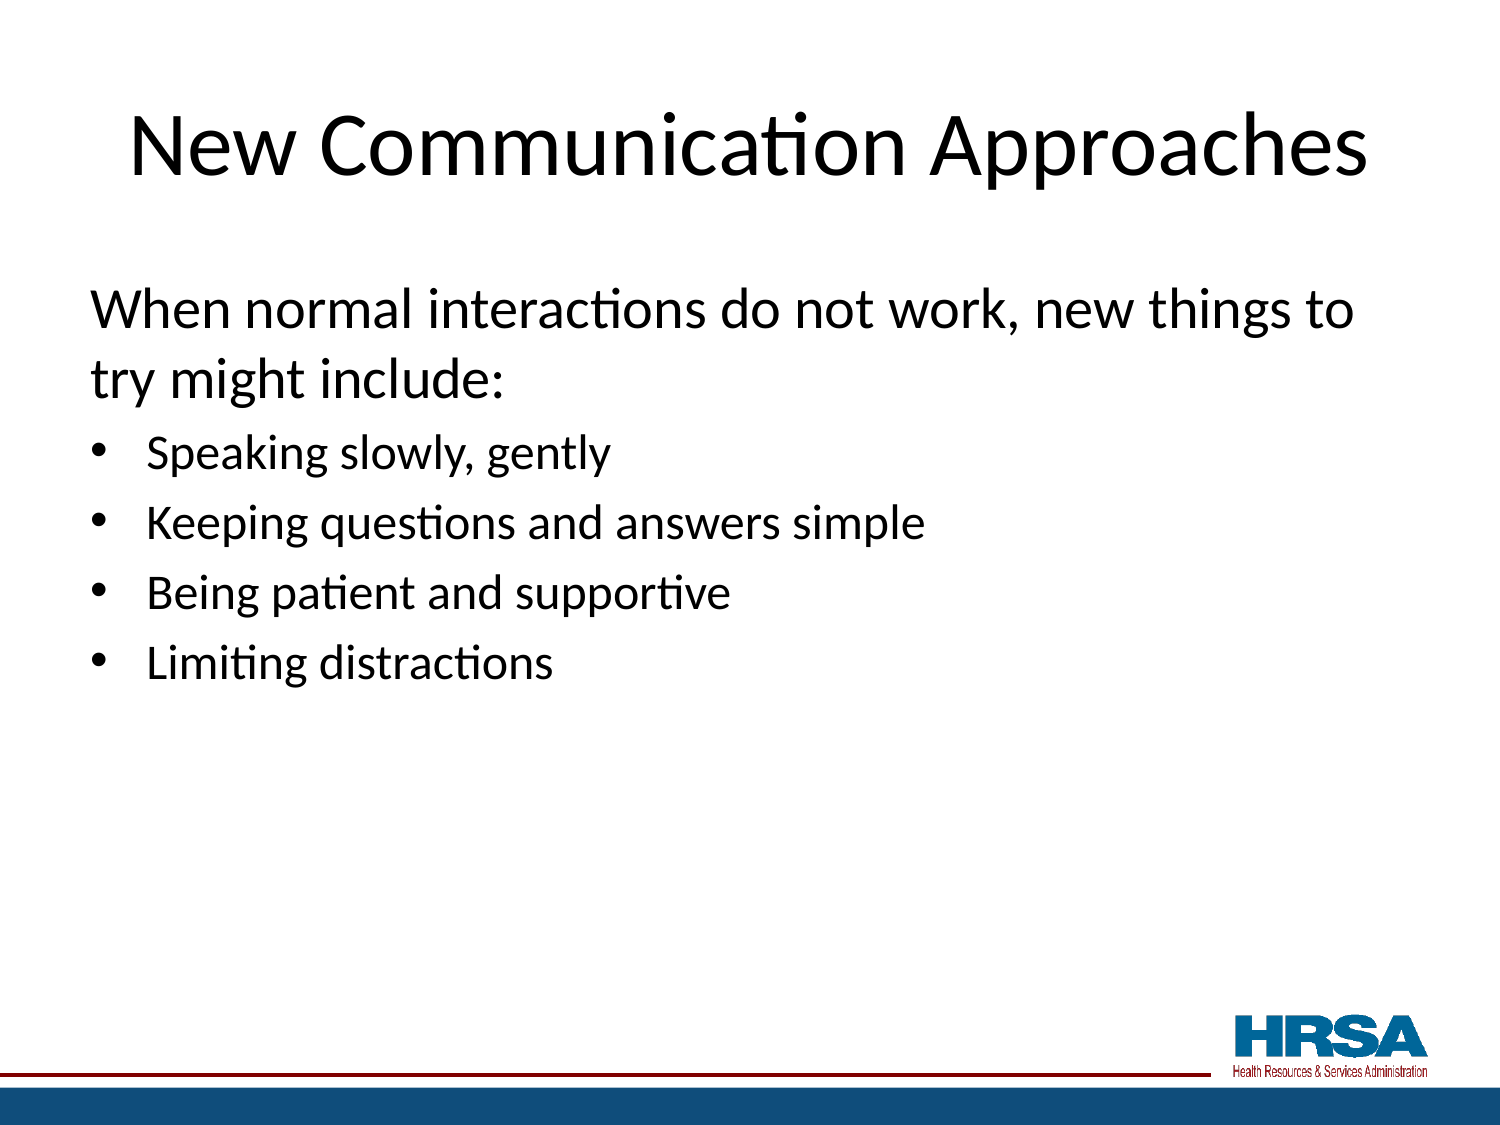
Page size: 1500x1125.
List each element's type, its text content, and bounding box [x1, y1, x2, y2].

list When normal interactions do not work, new things to try might include: Speaking slowly, gently Keeping questions and answers simple Being patient and supportive Limiting distractions [75, 262, 1425, 1005]
title New Communication Approaches [75, 45, 1425, 233]
picture [1210, 1002, 1450, 1083]
